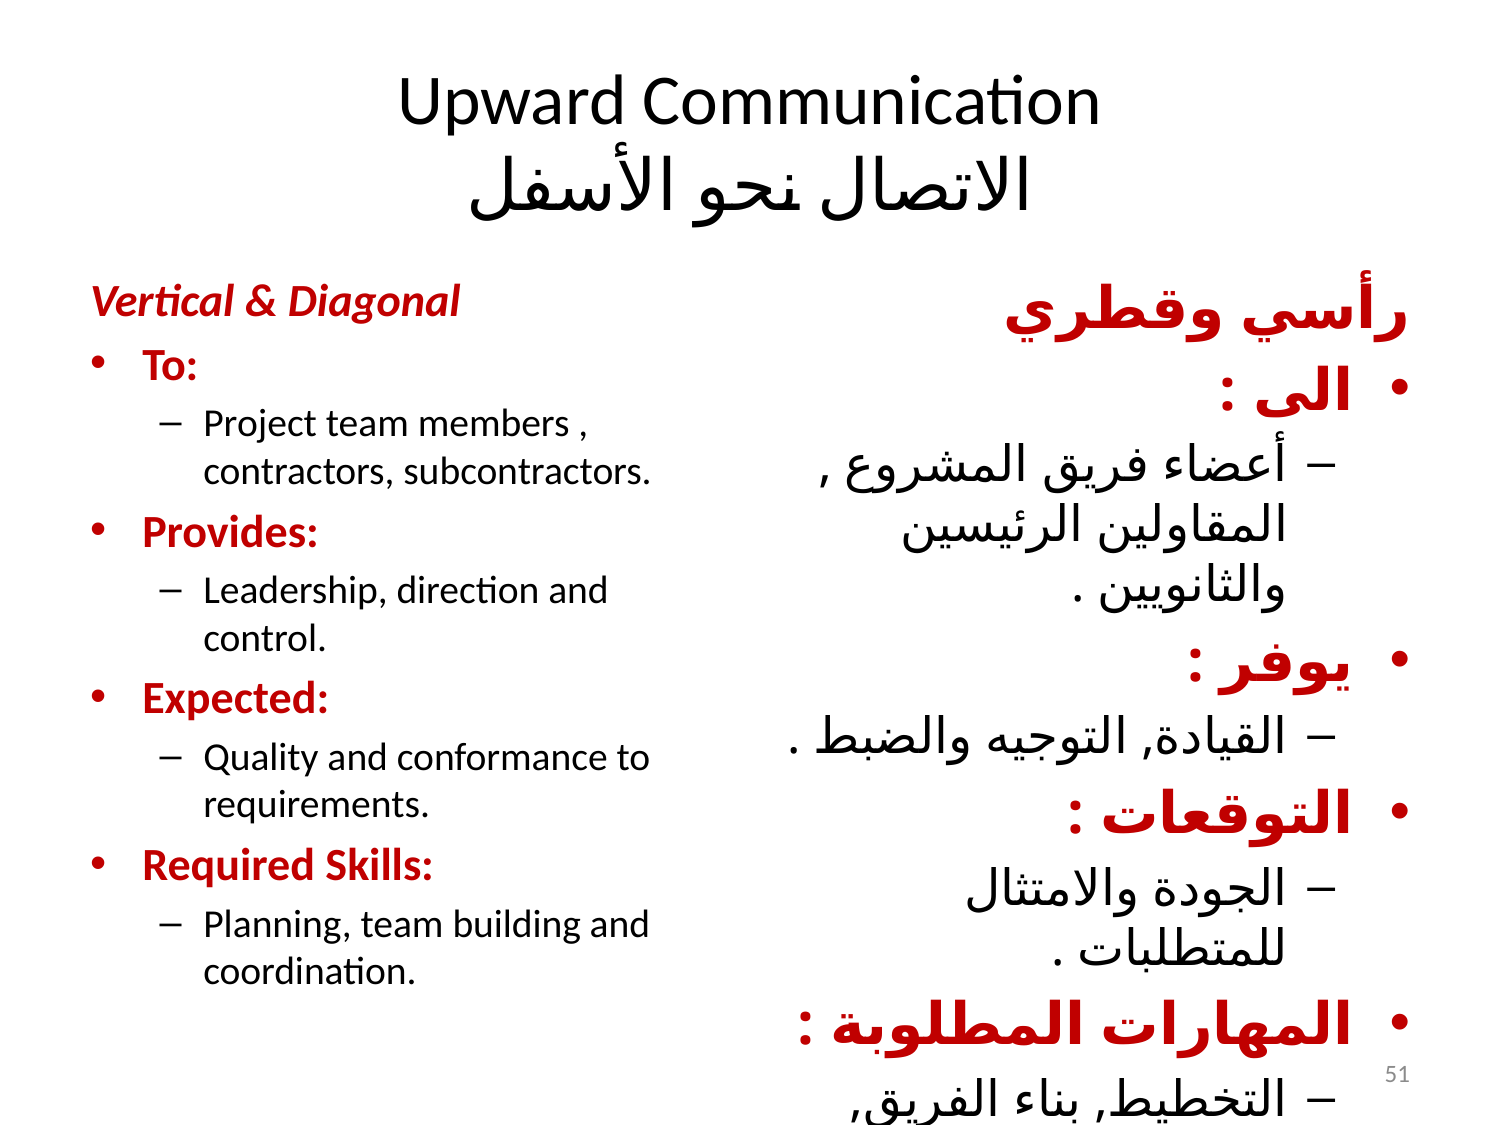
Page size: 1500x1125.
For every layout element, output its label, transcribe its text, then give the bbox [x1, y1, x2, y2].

title Upward Communication الاتصال نحو الأسفل [75, 45, 1425, 233]
list Vertical & Diagonal To: Project team members , contractors, subcontractors. Provides: Leadership, direction and control. Expected: Quality and conformance to requirements. Required Skills: Planning, team building and coordination. [75, 262, 738, 1005]
slide_number 51 [1074, 1042, 1425, 1103]
list رأسي وقطري الى : أعضاء فريق المشروع , المقاولين الرئيسين والثانويين . يوفر : القيادة, التوجيه والضبط . التوقعات : الجودة والامتثال للمتطلبات . المهارات المطلوبة : التخطيط, بناء الفريق, التنسيق . [762, 262, 1425, 1063]
